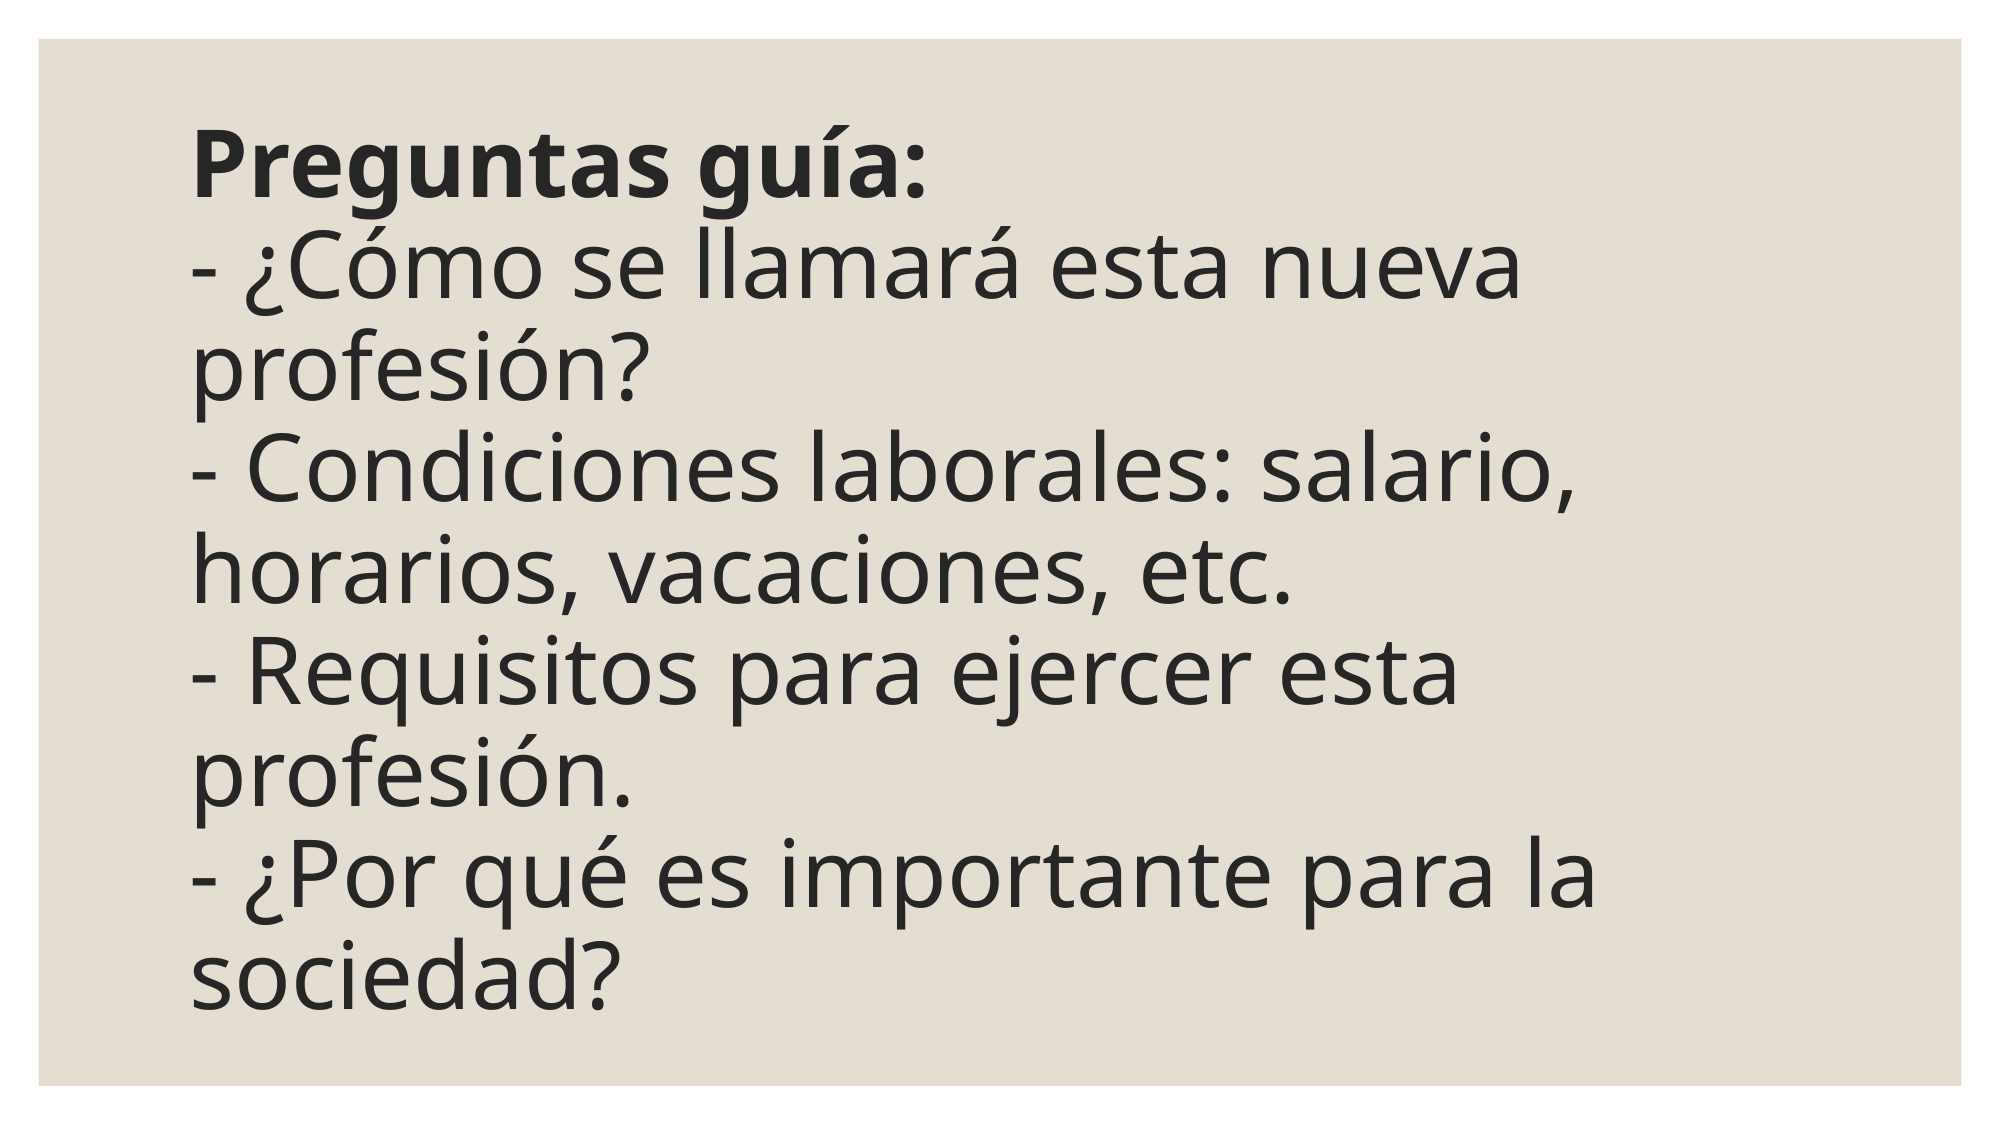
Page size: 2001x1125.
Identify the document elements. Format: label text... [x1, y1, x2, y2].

title Preguntas guía: - ¿Cómo se llamará esta nueva profesión? - Condiciones laborales: salario, horarios, vacaciones, etc. - Requisitos para ejercer esta profesión. - ¿Por qué es importante para la sociedad? [174, 105, 1825, 1041]
